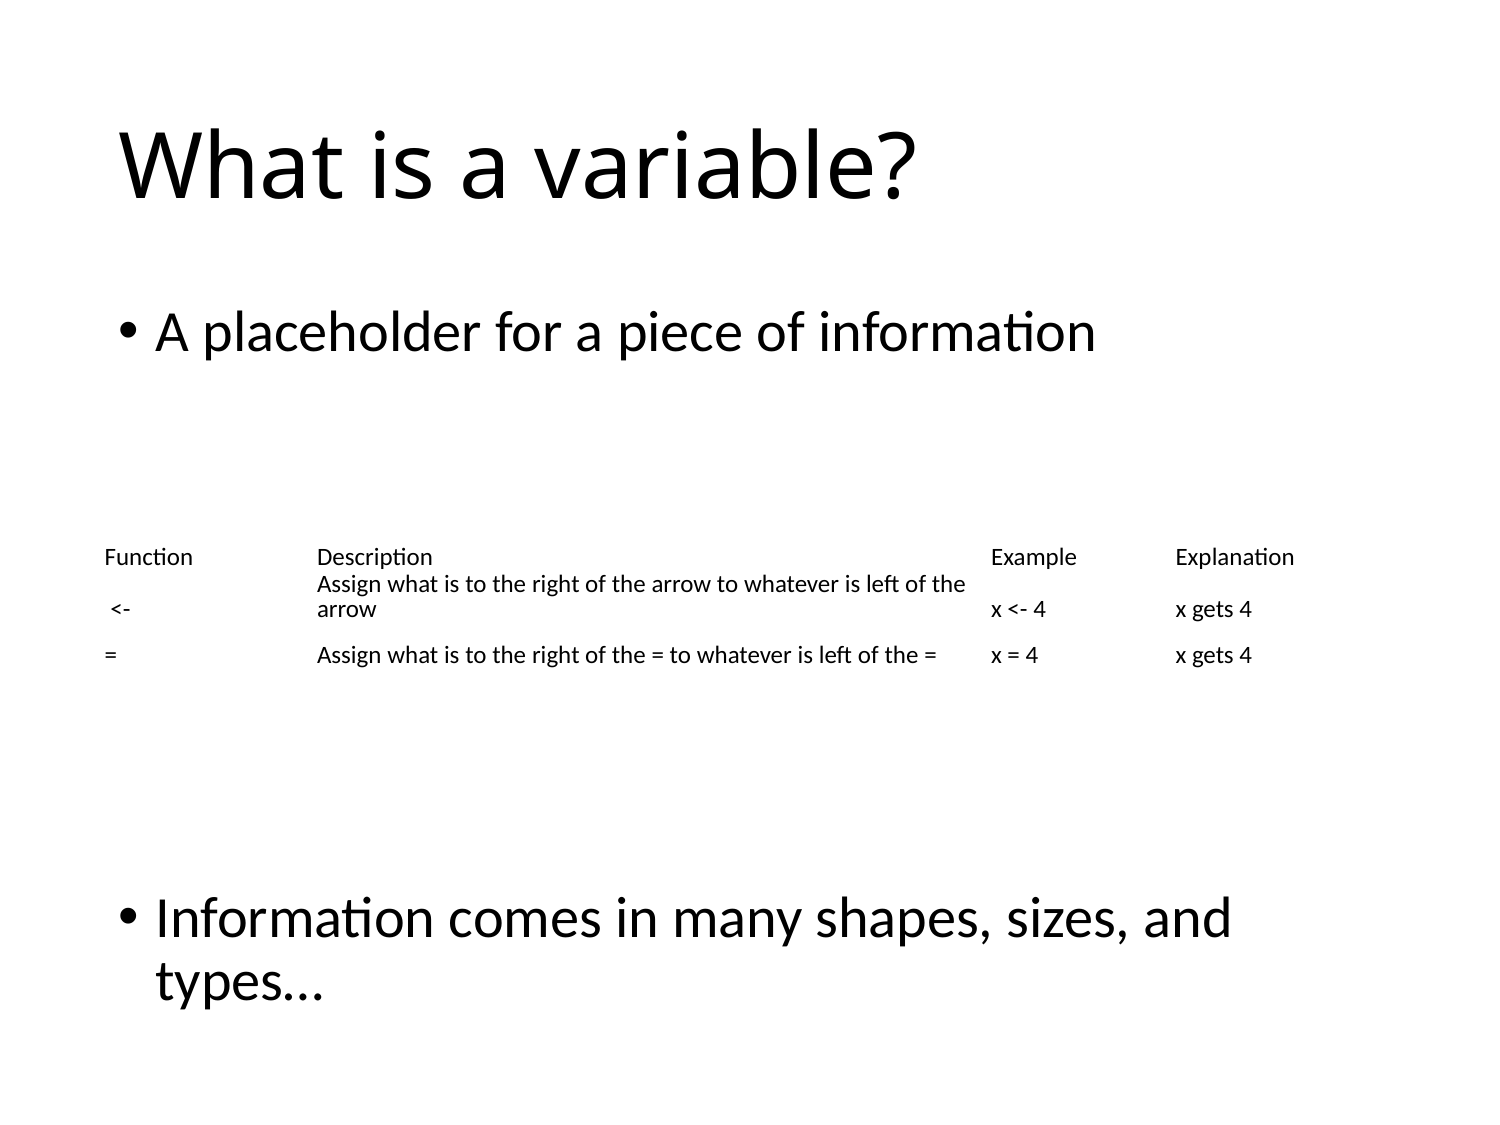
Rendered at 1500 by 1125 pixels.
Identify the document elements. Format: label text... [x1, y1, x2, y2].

table_header Explanation [1174, 525, 1397, 572]
table_cell Assign what is to the right of the arrow to whatever is left of the arrow [316, 572, 990, 624]
table_header Description [316, 525, 990, 572]
table_cell Assign what is to the right of the = to whatever is left of the = [316, 624, 990, 670]
table_cell <- [103, 572, 316, 624]
table_header Example [990, 525, 1174, 572]
table_header Function [103, 525, 316, 572]
list A placeholder for a piece of information Information comes in many shapes, sizes, and types… [103, 294, 1397, 525]
title What is a variable? [103, 59, 1397, 278]
table_cell x gets 4 [1174, 624, 1397, 670]
table_cell x gets 4 [1174, 572, 1397, 624]
table_cell x = 4 [990, 624, 1174, 670]
table_cell = [103, 624, 316, 670]
table_cell x <- 4 [990, 572, 1174, 624]
list A placeholder for a piece of information Information comes in many shapes, sizes, and types… [103, 670, 1397, 1066]
